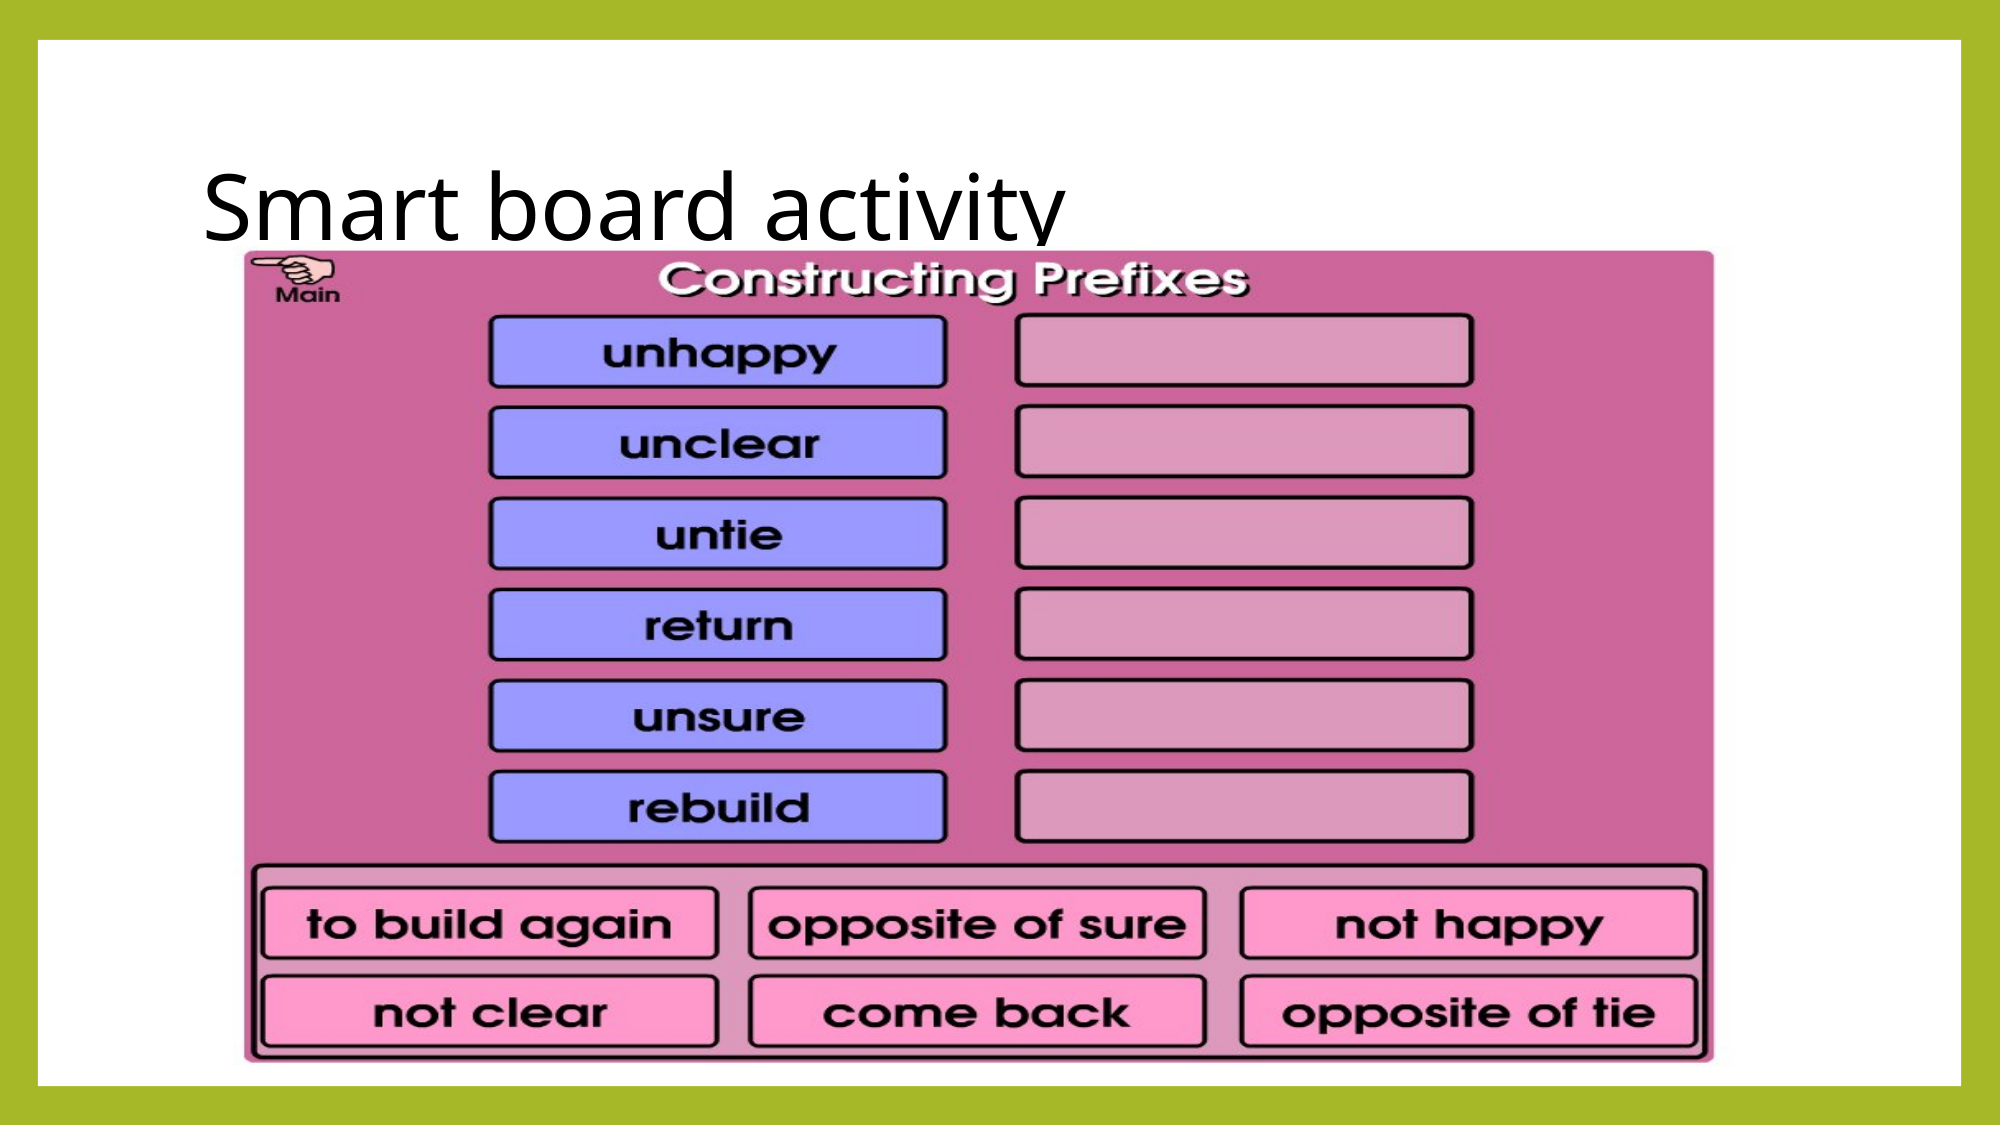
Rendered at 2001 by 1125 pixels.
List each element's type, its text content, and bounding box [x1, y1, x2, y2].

title Smart board activity [187, 99, 1808, 323]
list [232, 246, 1737, 1071]
